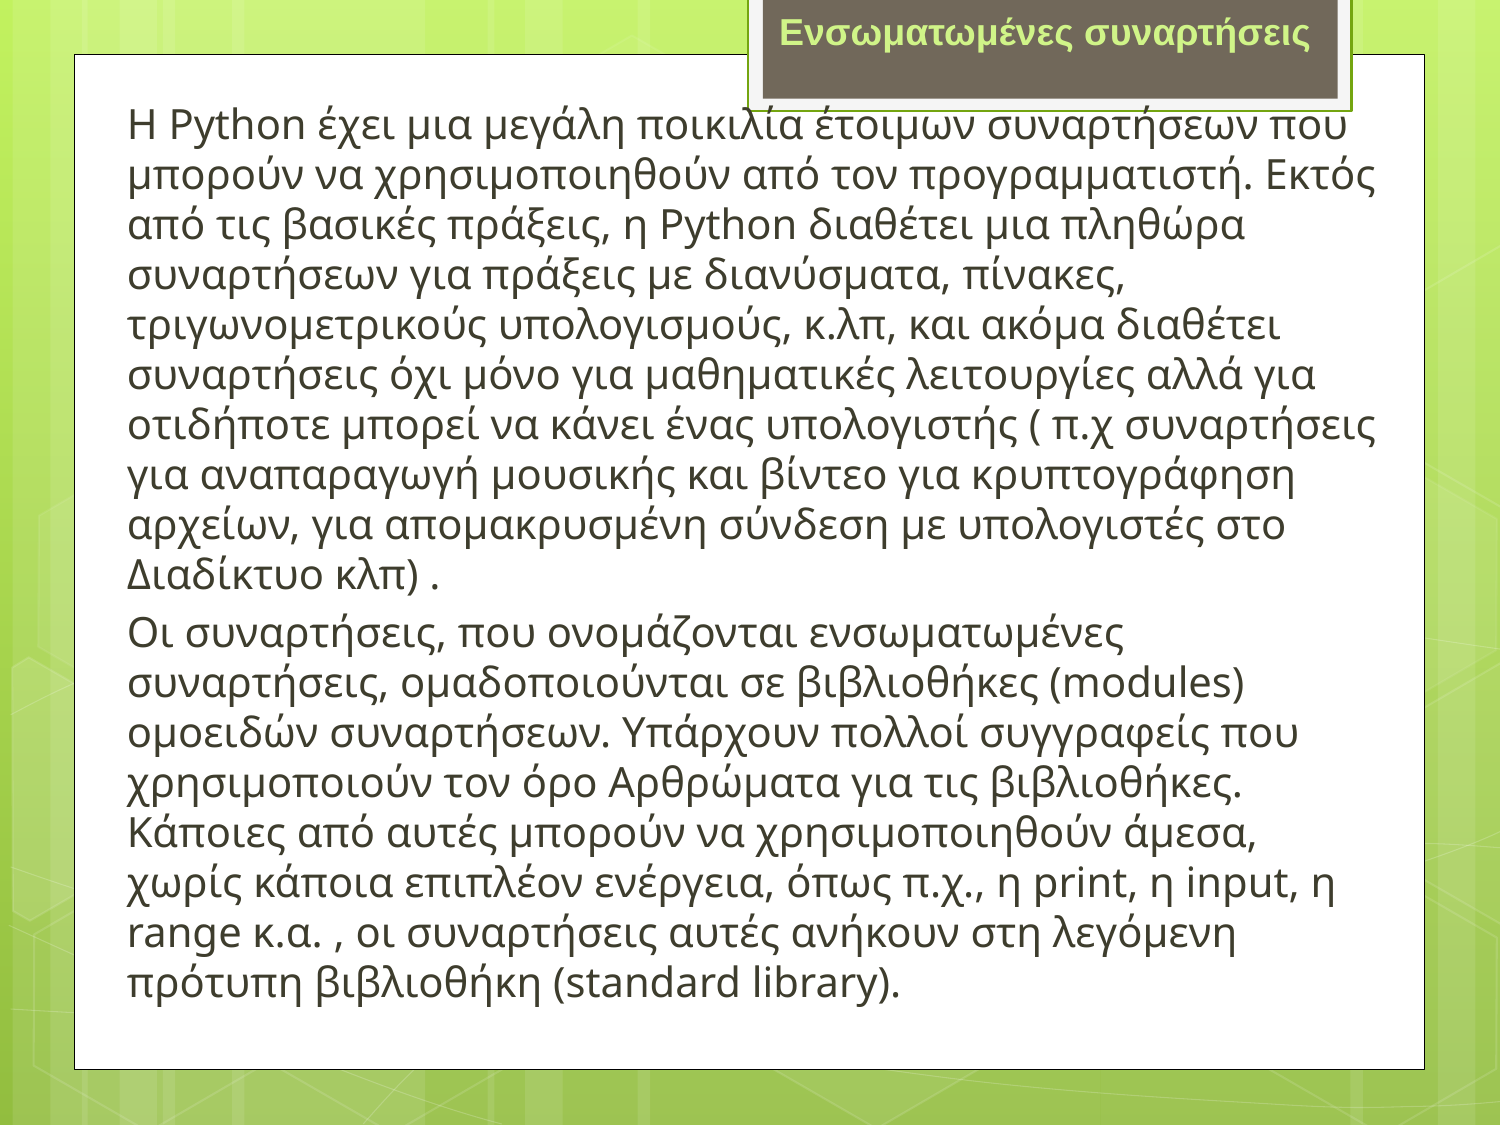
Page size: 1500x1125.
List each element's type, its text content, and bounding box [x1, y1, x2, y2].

text_box Ενσωματωμένες συναρτήσεις [752, 0, 1327, 60]
list Η Python έχει μια μεγάλη ποικιλία έτοιμων συναρτήσεων που μπορούν να χρησιμοποιηθούν από τον προγραμματιστή. Εκτός από τις βασικές πράξεις, η Python διαθέτει μια πληθώρα συναρτήσεων για πράξεις με διανύσματα, πίνακες, τριγωνομετρικούς υπολογισμούς, κ.λπ, και ακόμα διαθέτει συναρτήσεις όχι μόνο για μαθηματικές λειτουργίες αλλά για οτιδήποτε μπορεί να κάνει ένας υπολογιστής ( π.χ συναρτήσεις για αναπαραγωγή μουσικής και βίντεο για κρυπτογράφηση αρχείων, για απομακρυσμένη σύνδεση με υπολογιστές στο Διαδίκτυο κλπ) . Οι συναρτήσεις, που ονομάζονται ενσωματωμένες συναρτήσεις, ομαδοποιούνται σε βιβλιοθήκες (modules) ομοειδών συναρτήσεων. Υπάρχουν πολλοί συγγραφείς που χρησιμοποιούν τον όρο Αρθρώματα για τις βιβλιοθήκες. Κάποιες από αυτές μπορούν να χρησιμοποιηθούν άμεσα, χωρίς κάποια επιπλέον ενέργεια, όπως π.χ., η print, η input, η range κ.α. , οι συναρτήσεις αυτές ανήκουν στη λεγόμενη πρότυπη βιβλιοθήκη (standard library). [100, 89, 1400, 1036]
